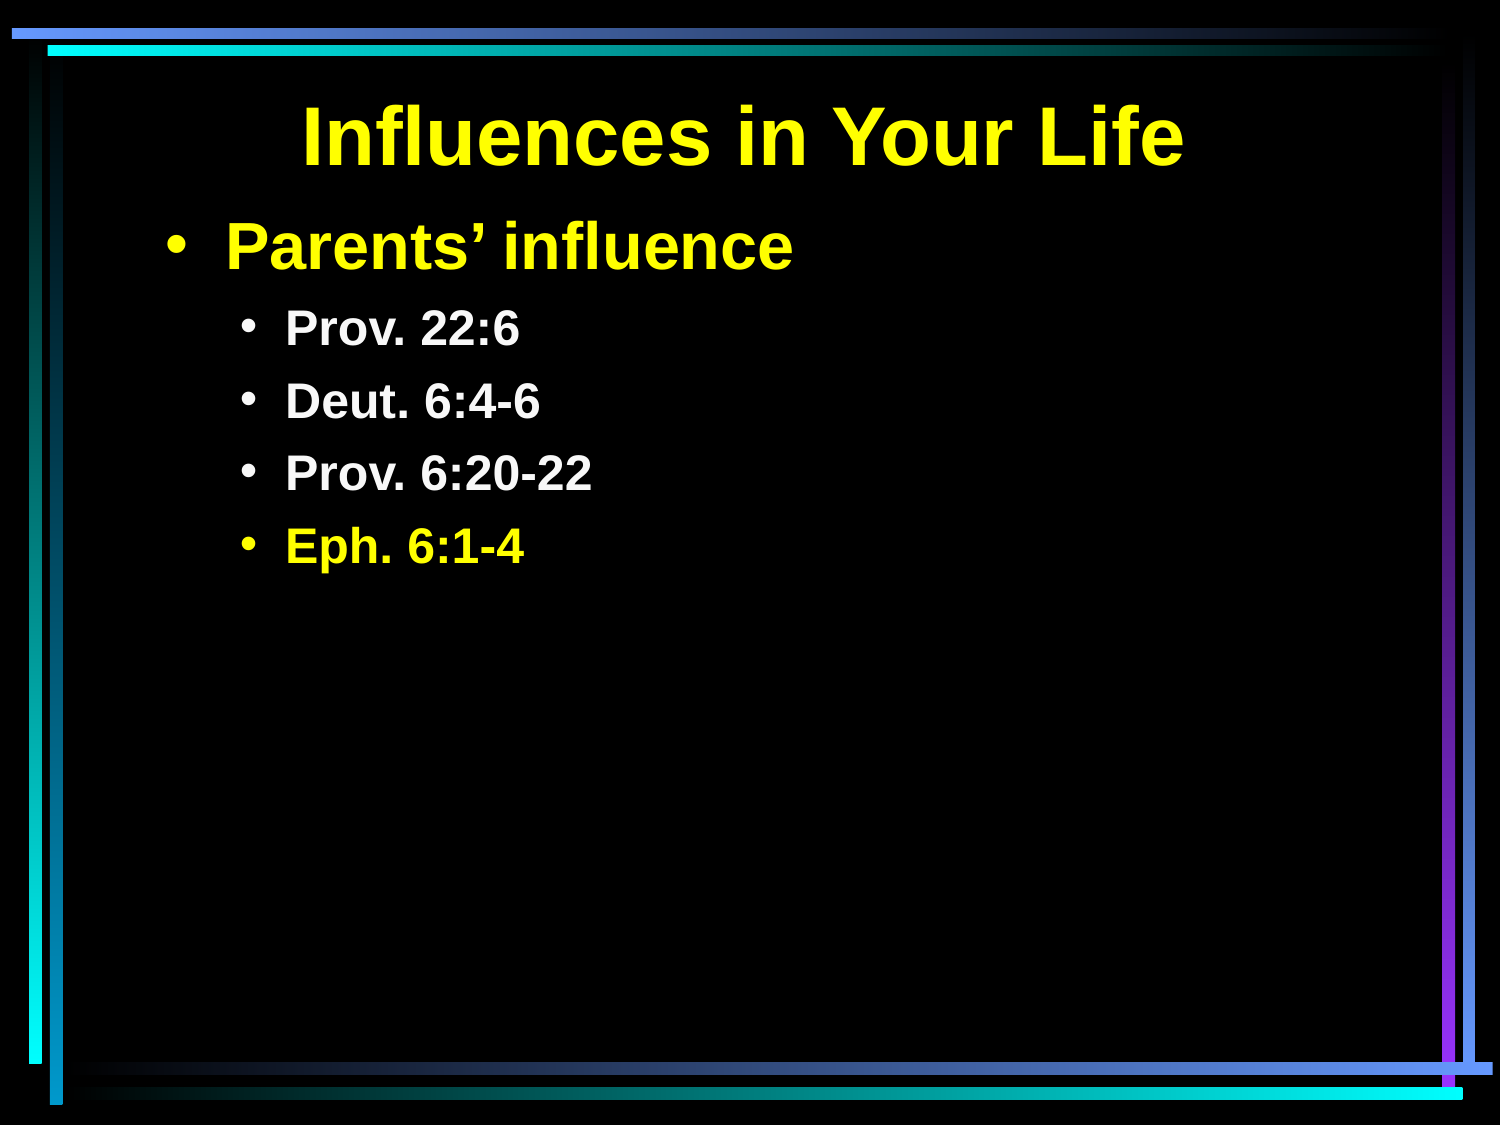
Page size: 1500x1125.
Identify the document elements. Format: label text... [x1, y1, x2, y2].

text_box Influences in Your Life Parents’ influence Prov. 22:6 Deut. 6:4-6 Prov. 6:20-22 Eph. 6:1-4 [74, 74, 1413, 581]
